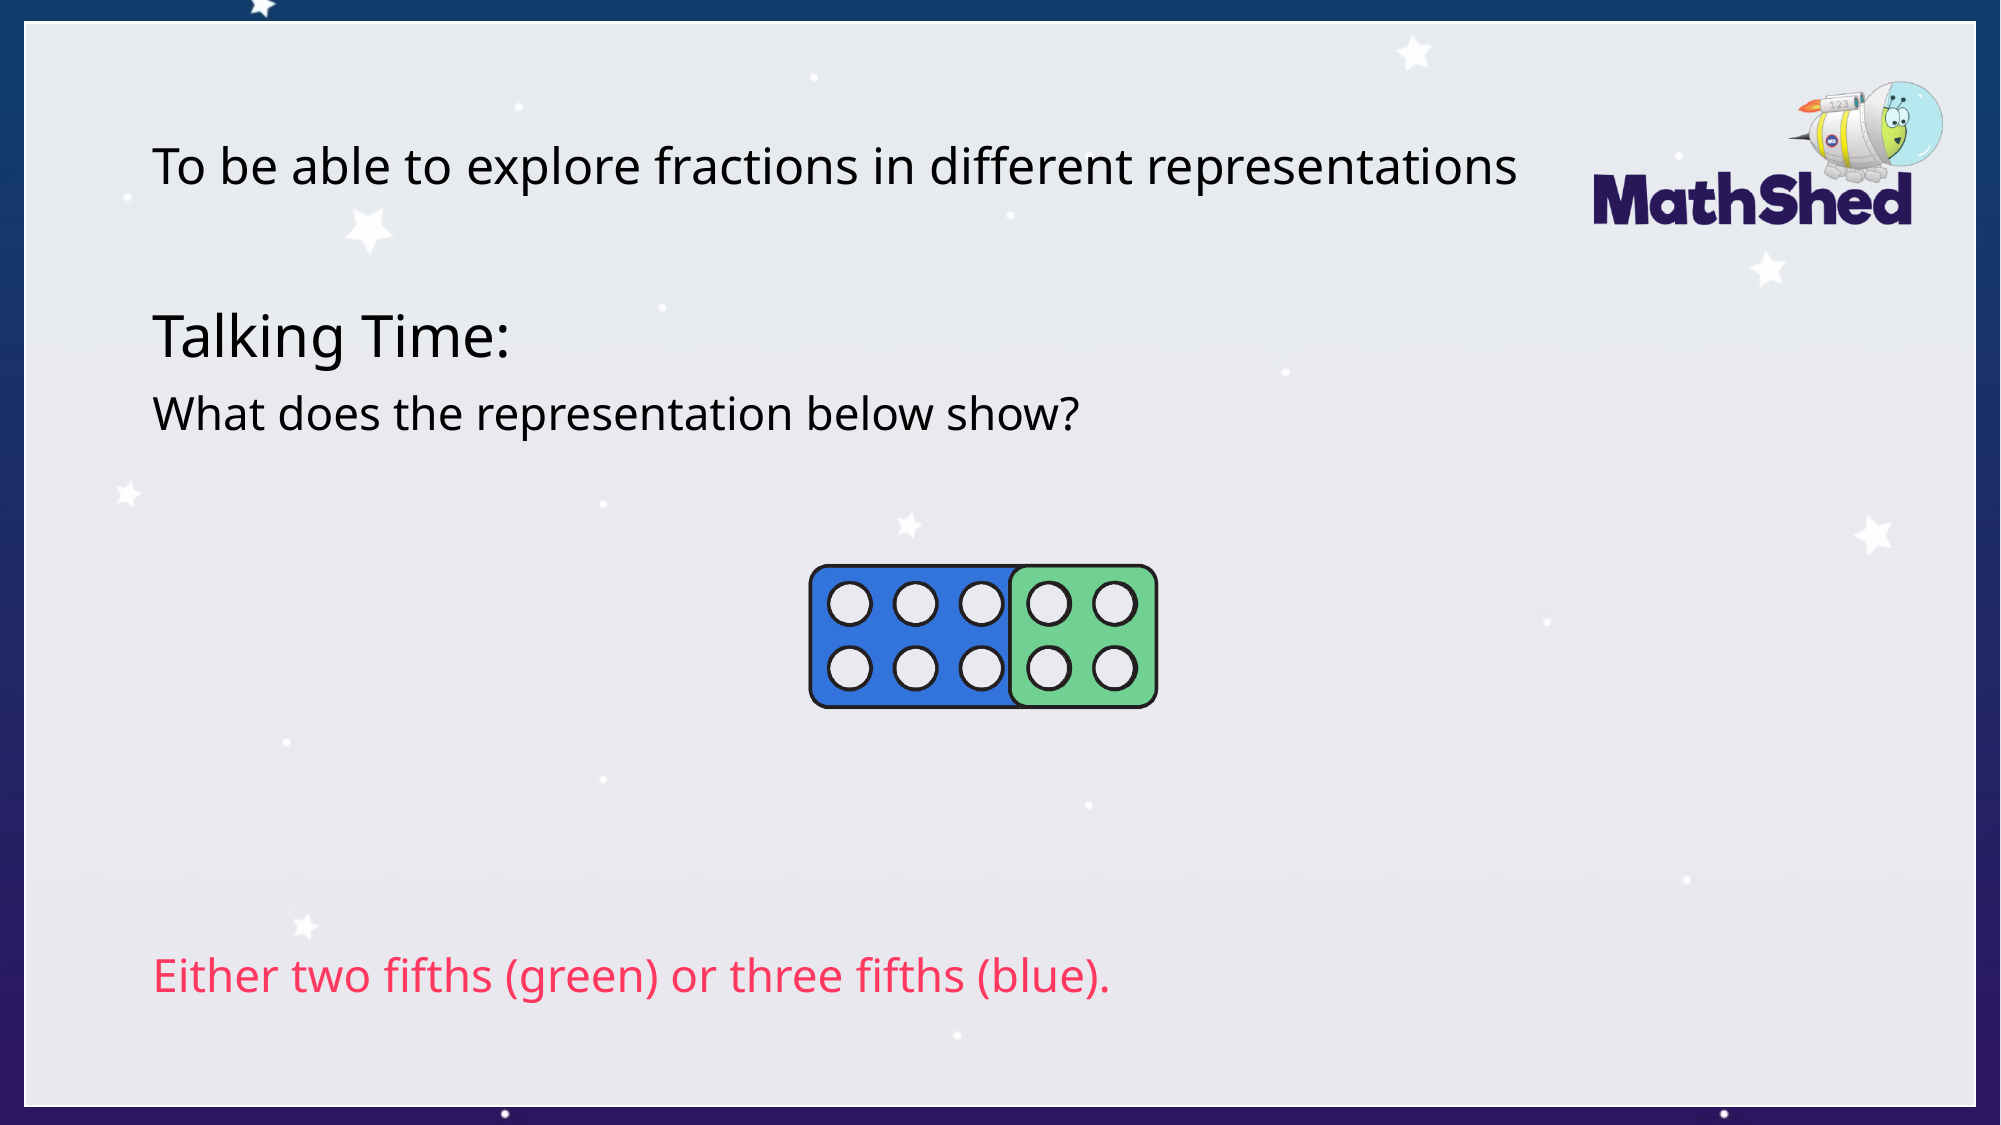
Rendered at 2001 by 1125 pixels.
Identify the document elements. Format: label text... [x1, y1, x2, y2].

list Talking Time: What does the representation below show? Either two fifths (green) or three fifths (blue). [137, 299, 1863, 1014]
picture [0, 0, 2001, 1125]
title To be able to explore fractions in different representations [137, 59, 1578, 278]
